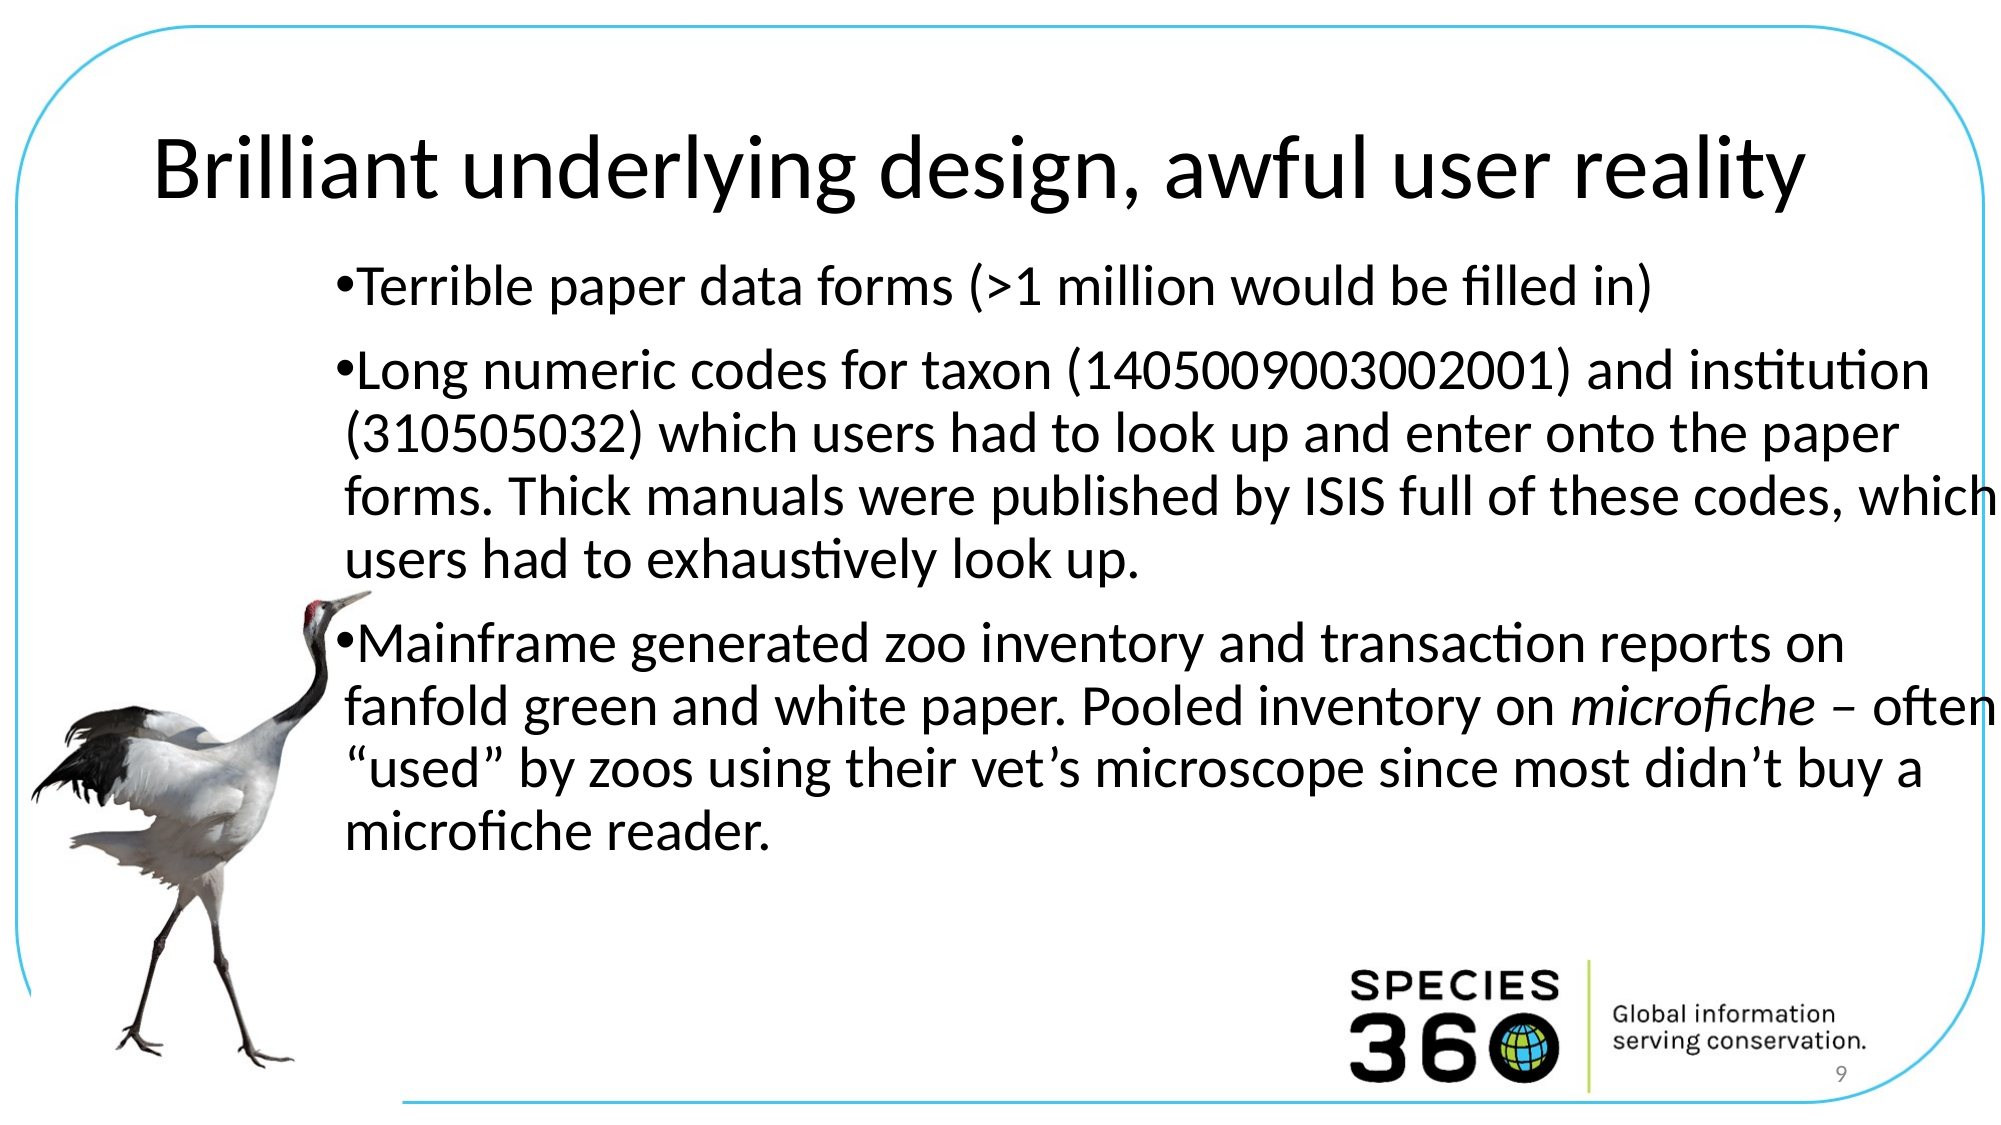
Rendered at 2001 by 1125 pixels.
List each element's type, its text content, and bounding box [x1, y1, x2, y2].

slide_number 9 [1412, 1042, 1863, 1103]
list Terrible paper data forms (>1 million would be filled in) Long numeric codes for taxon (1405009003002001) and institution (310505032) which users had to look up and enter onto the paper forms. Thick manuals were published by ISIS full of these codes, which users had to exhaustively look up. Mainframe generated zoo inventory and transaction reports on fanfold green and white paper. Pooled inventory on microfiche – often “used” by zoos using their vet’s microscope since most didn’t buy a microfiche reader. [291, 240, 2000, 955]
title Brilliant underlying design, awful user reality [137, 59, 1863, 278]
picture [15, 25, 1985, 1106]
